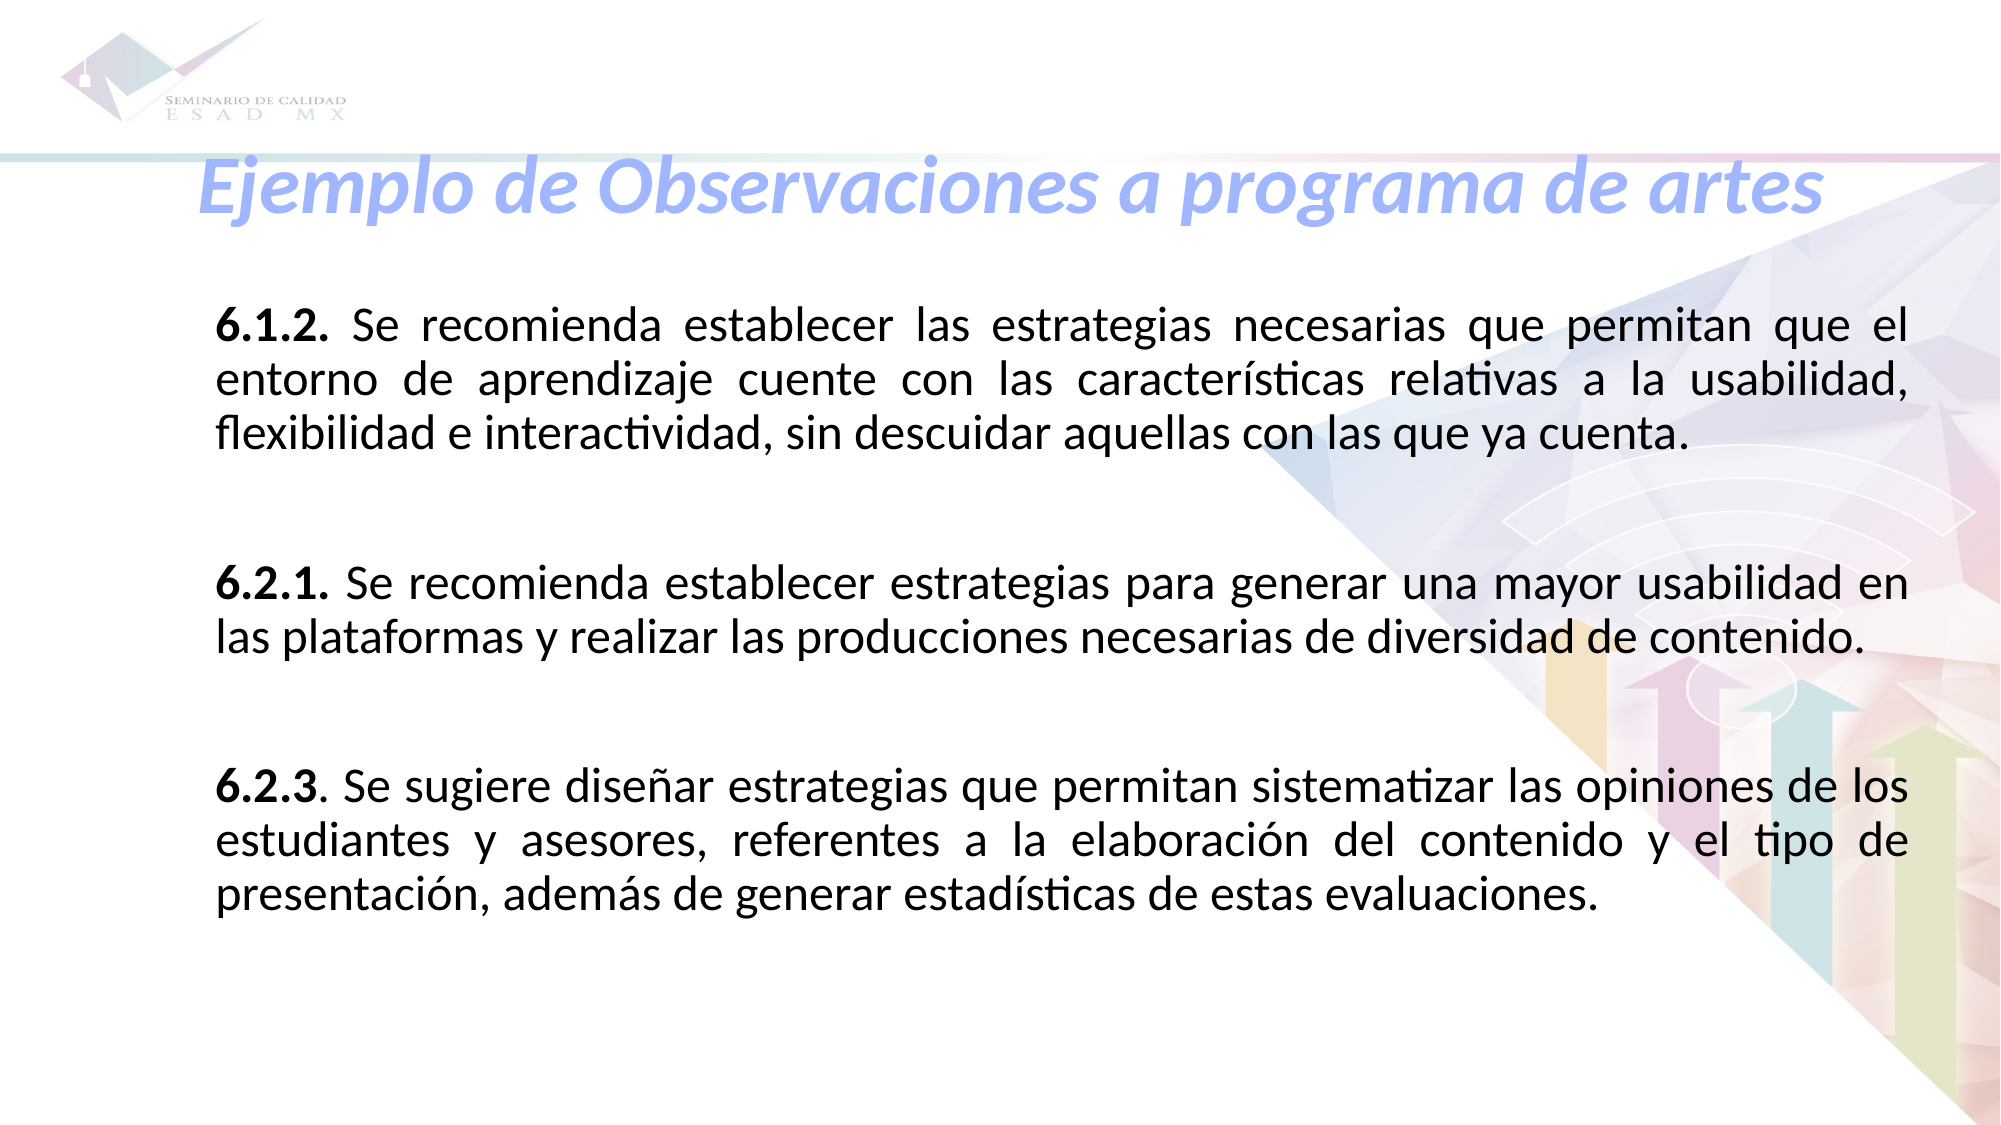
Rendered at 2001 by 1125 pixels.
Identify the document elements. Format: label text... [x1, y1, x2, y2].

text_box Ejemplo de Observaciones a programa de artes [182, 122, 1841, 238]
list 6.1.2. Se recomienda establecer las estrategias necesarias que permitan que el entorno de aprendizaje cuente con las características relativas a la usabilidad, flexibilidad e interactividad, sin descuidar aquellas con las que ya cuenta. 6.2.1. Se recomienda establecer estrategias para generar una mayor usabilidad en las plataformas y realizar las producciones necesarias de diversidad de contenido. 6.2.3. Se sugiere diseñar estrategias que permitan sistematizar las opiniones de los estudiantes y asesores, referentes a la elaboración del contenido y el tipo de presentación, además de generar estadísticas de estas evaluaciones. [200, 290, 1926, 1005]
